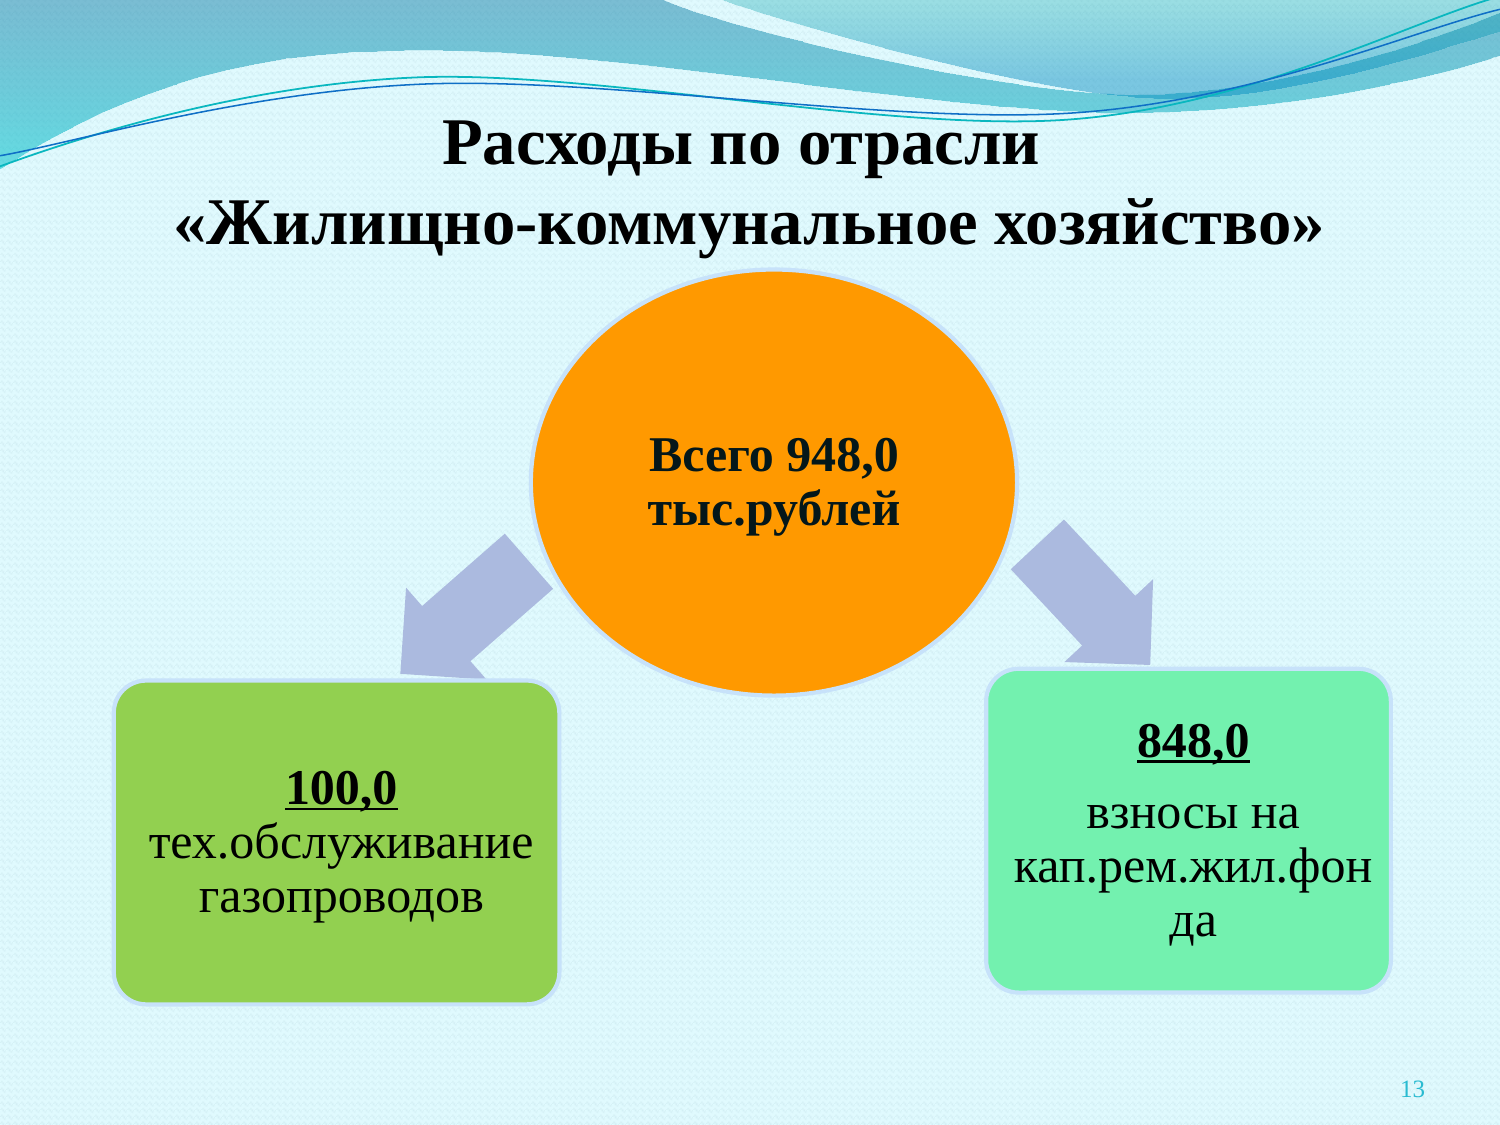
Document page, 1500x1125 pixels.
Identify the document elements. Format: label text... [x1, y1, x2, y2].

slide_number 13 [1299, 1049, 1425, 1103]
title Расходы по отрасли «Жилищно-коммунальное хозяйство» [75, 82, 1425, 258]
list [74, 269, 1426, 1038]
